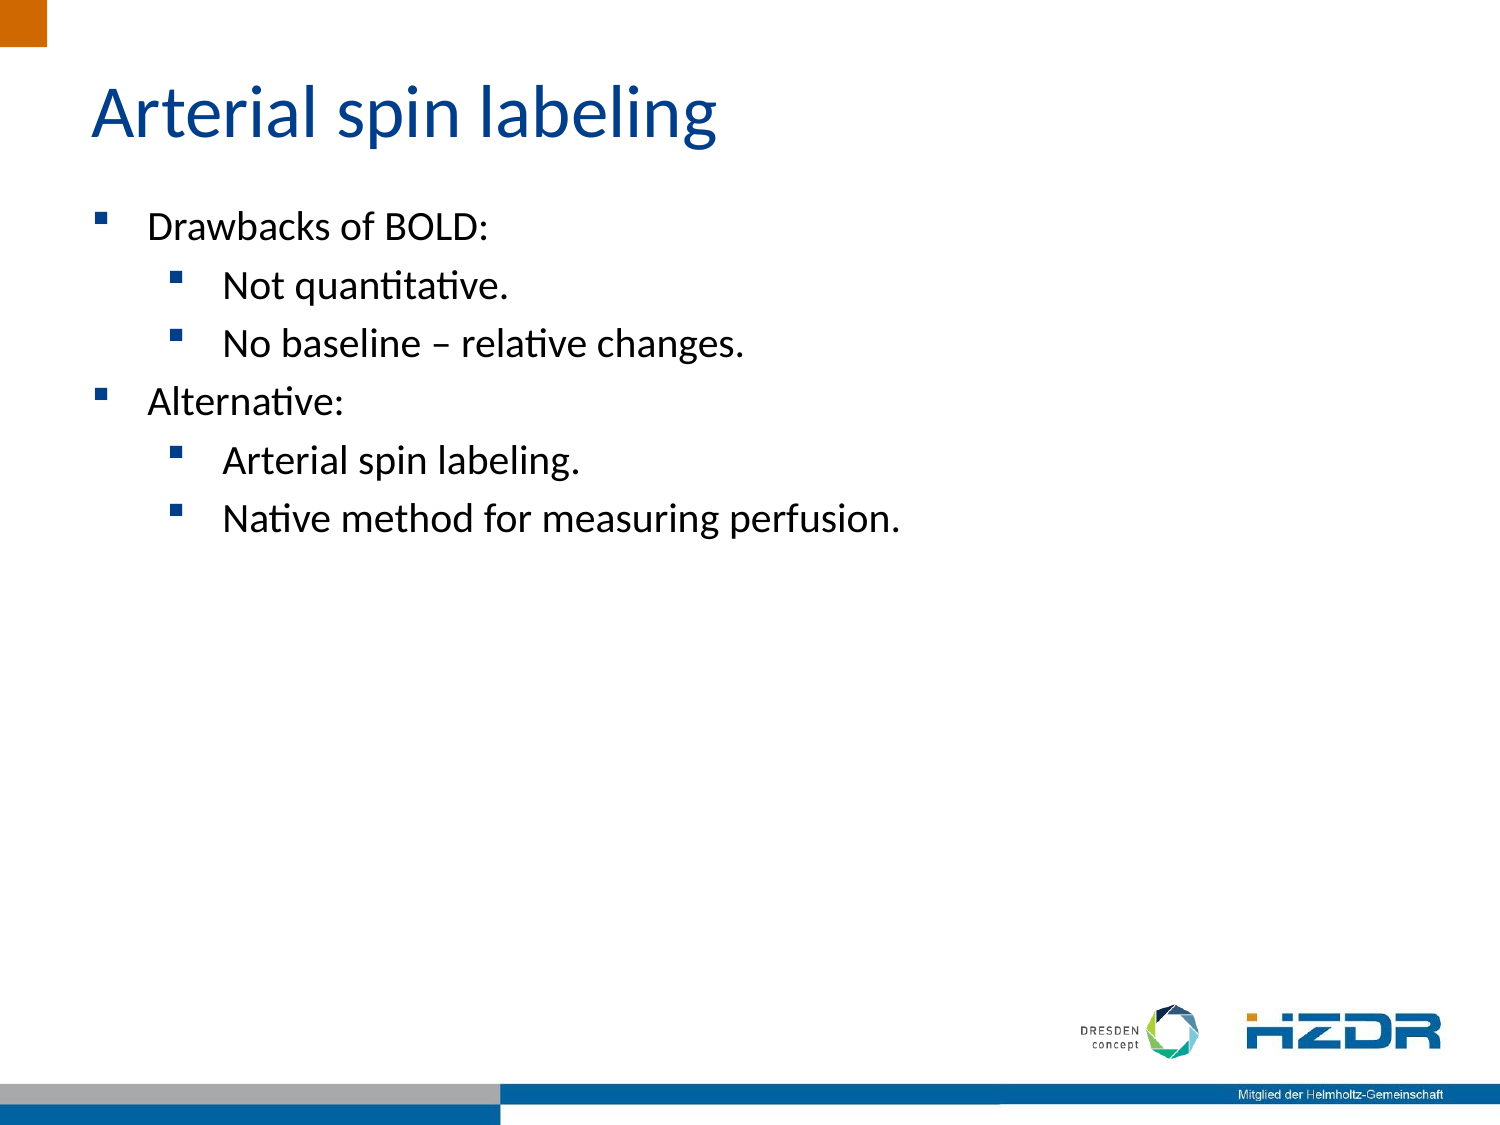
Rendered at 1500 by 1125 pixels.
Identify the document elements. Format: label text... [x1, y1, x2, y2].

text_box Arterial spin labeling [76, 54, 1424, 192]
picture [0, 0, 1500, 1125]
text_box Drawbacks of BOLD: Not quantitative. No baseline – relative changes. Alternative: Arterial spin labeling. Native method for measuring perfusion. [76, 191, 1400, 1035]
